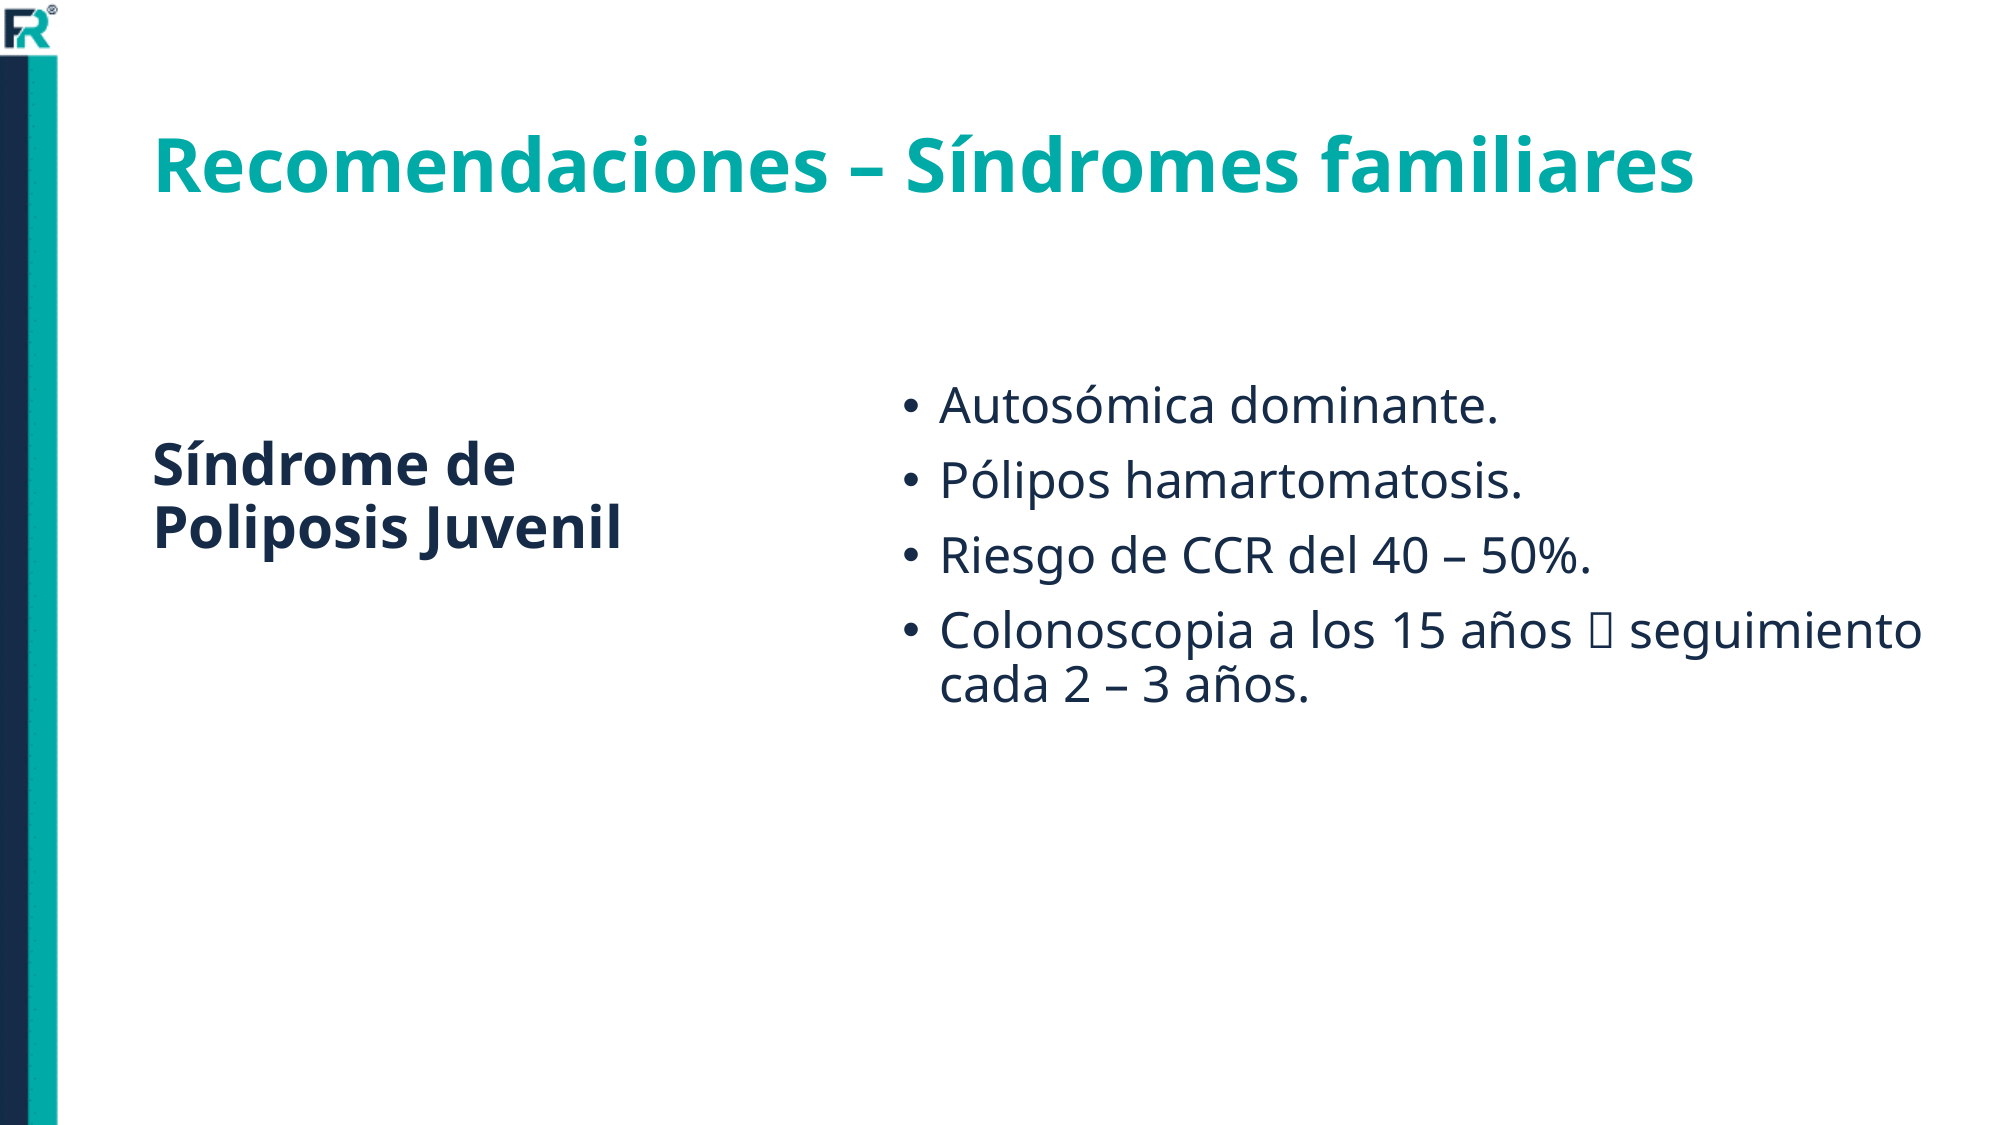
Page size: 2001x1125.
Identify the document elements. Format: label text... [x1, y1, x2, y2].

list Síndrome de Poliposis Juvenil [137, 428, 725, 600]
picture [0, 0, 2001, 1125]
title Recomendaciones – Síndromes familiares [137, 59, 2000, 278]
list Autosómica dominante. Pólipos hamartomatosis. Riesgo de CCR del 40 – 50%. Colonoscopia a los 15 años  seguimiento cada 2 – 3 años. [887, 373, 1949, 776]
